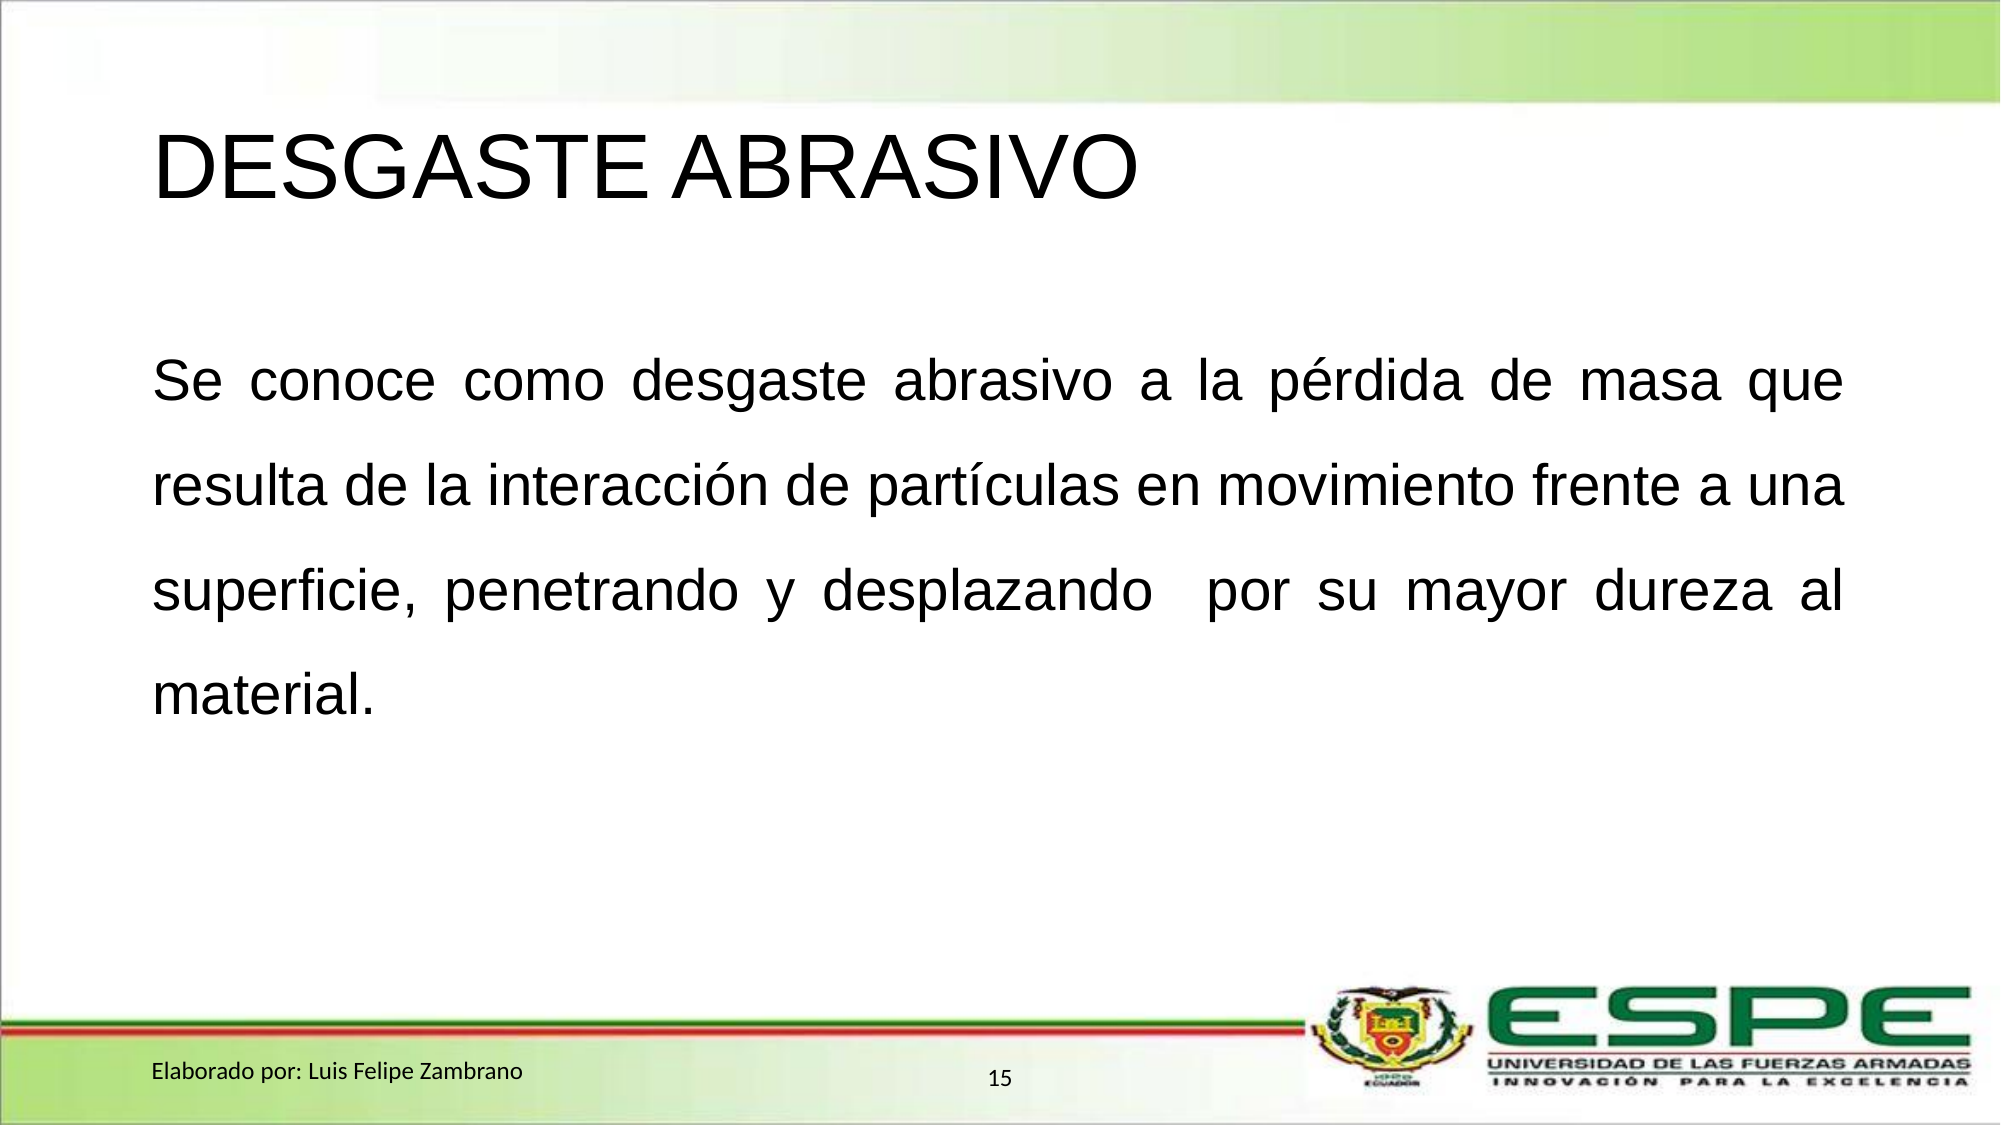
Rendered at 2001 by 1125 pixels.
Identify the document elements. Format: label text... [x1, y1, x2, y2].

slide_number 15 [774, 1046, 1225, 1107]
list Se conoce como desgaste abrasivo a la pérdida de masa que resulta de la interacción de partículas en movimiento frente a una superficie, penetrando y desplazando por su mayor dureza al material. [137, 299, 1863, 1014]
picture [0, 0, 2001, 1125]
footer Elaborado por: Luis Felipe Zambrano [0, 1039, 675, 1100]
title DESGASTE ABRASIVO [137, 59, 1863, 278]
